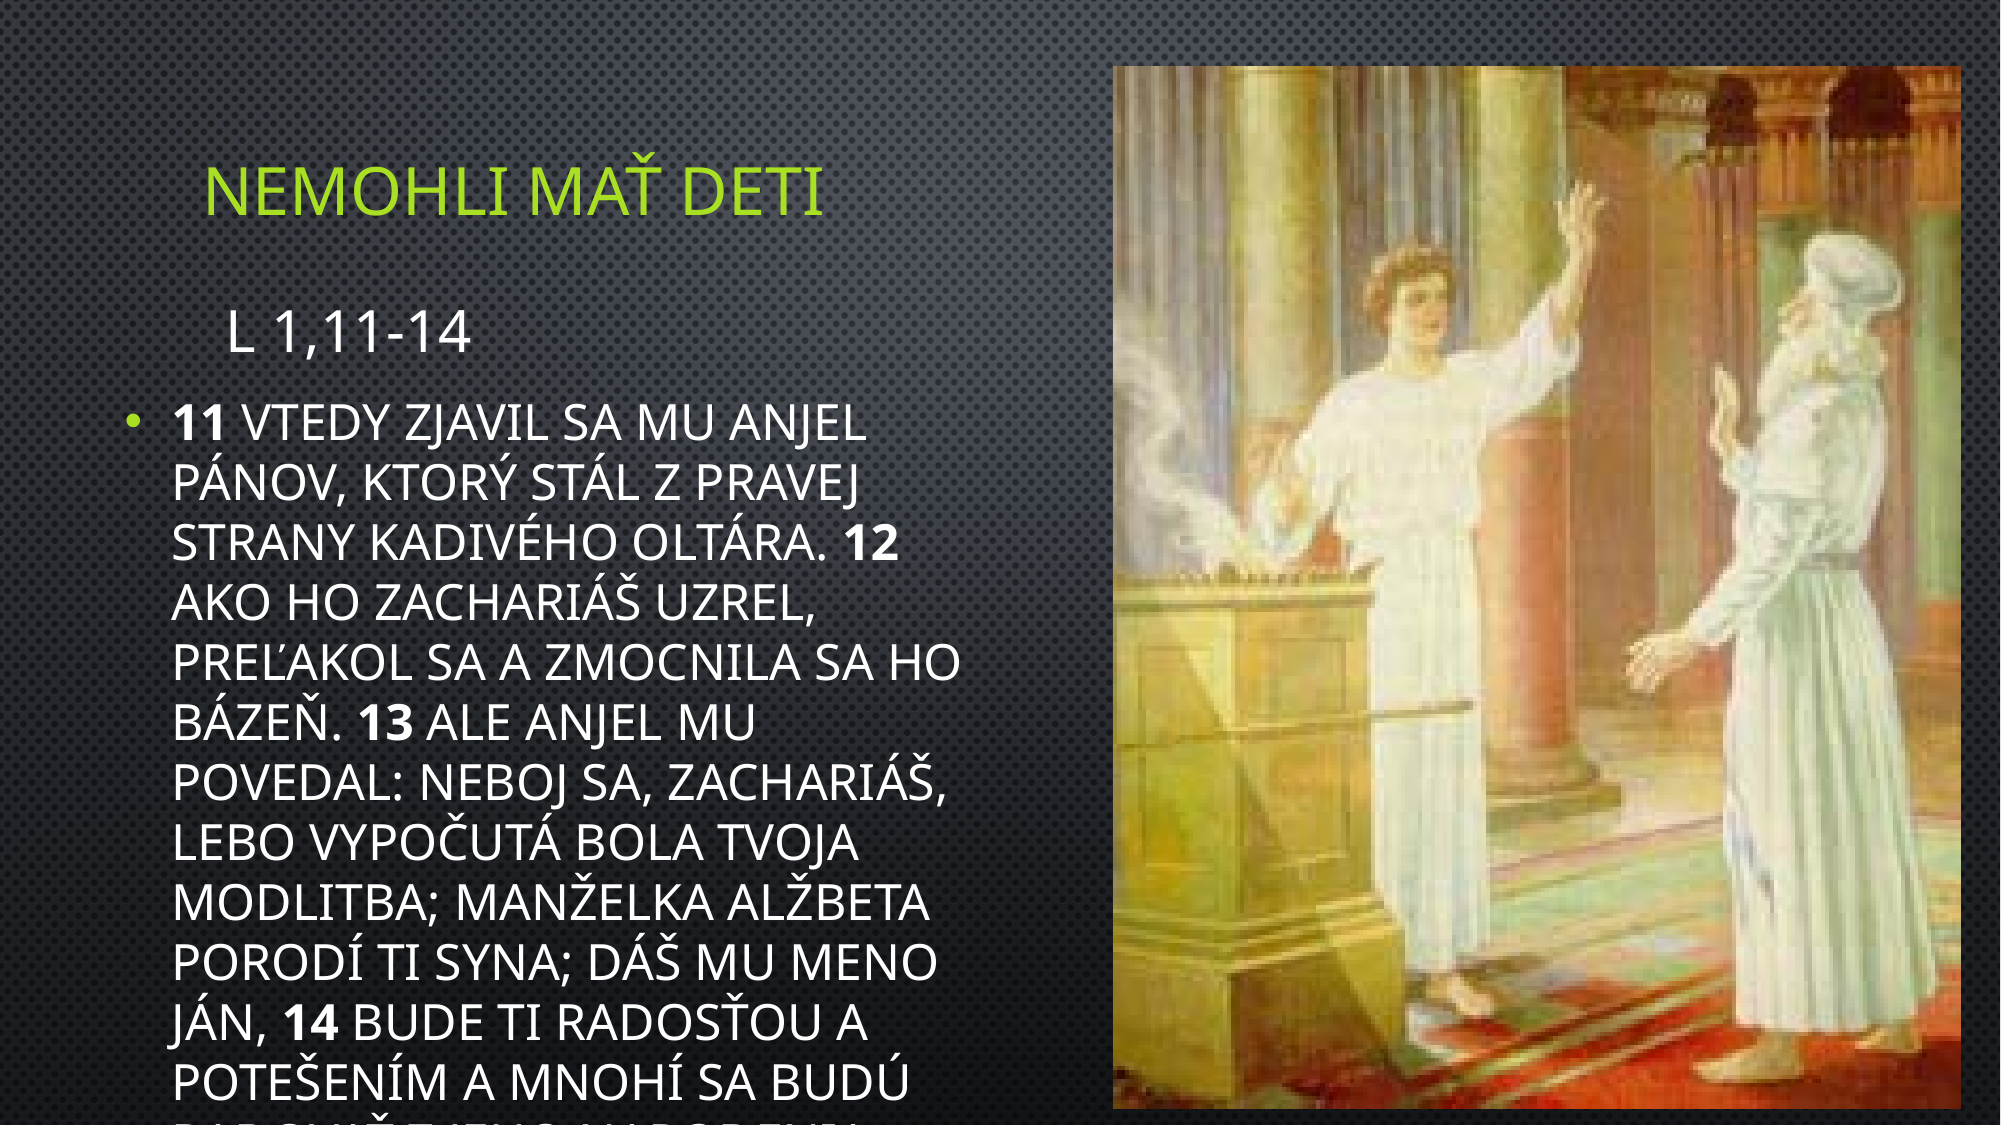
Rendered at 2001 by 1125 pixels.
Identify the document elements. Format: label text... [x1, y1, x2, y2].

list 11 Vtedy zjavil sa mu anjel Pánov, ktorý stál z pravej strany kadivého oltára. 12 Ako ho Zachariáš uzrel, preľakol sa a zmocnila sa ho bázeň. 13 Ale anjel mu povedal: Neboj sa, Zachariáš, lebo vypočutá bola tvoja modlitba; manželka Alžbeta porodí ti syna; dáš mu meno Ján, 14 bude ti radosťou a potešením a mnohí sa budú radovať z jeho narodenia; [109, 382, 988, 1027]
list L 1,11-14 [210, 277, 964, 372]
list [1113, 65, 1961, 1109]
title Nemohli mať deti [187, 99, 1113, 277]
